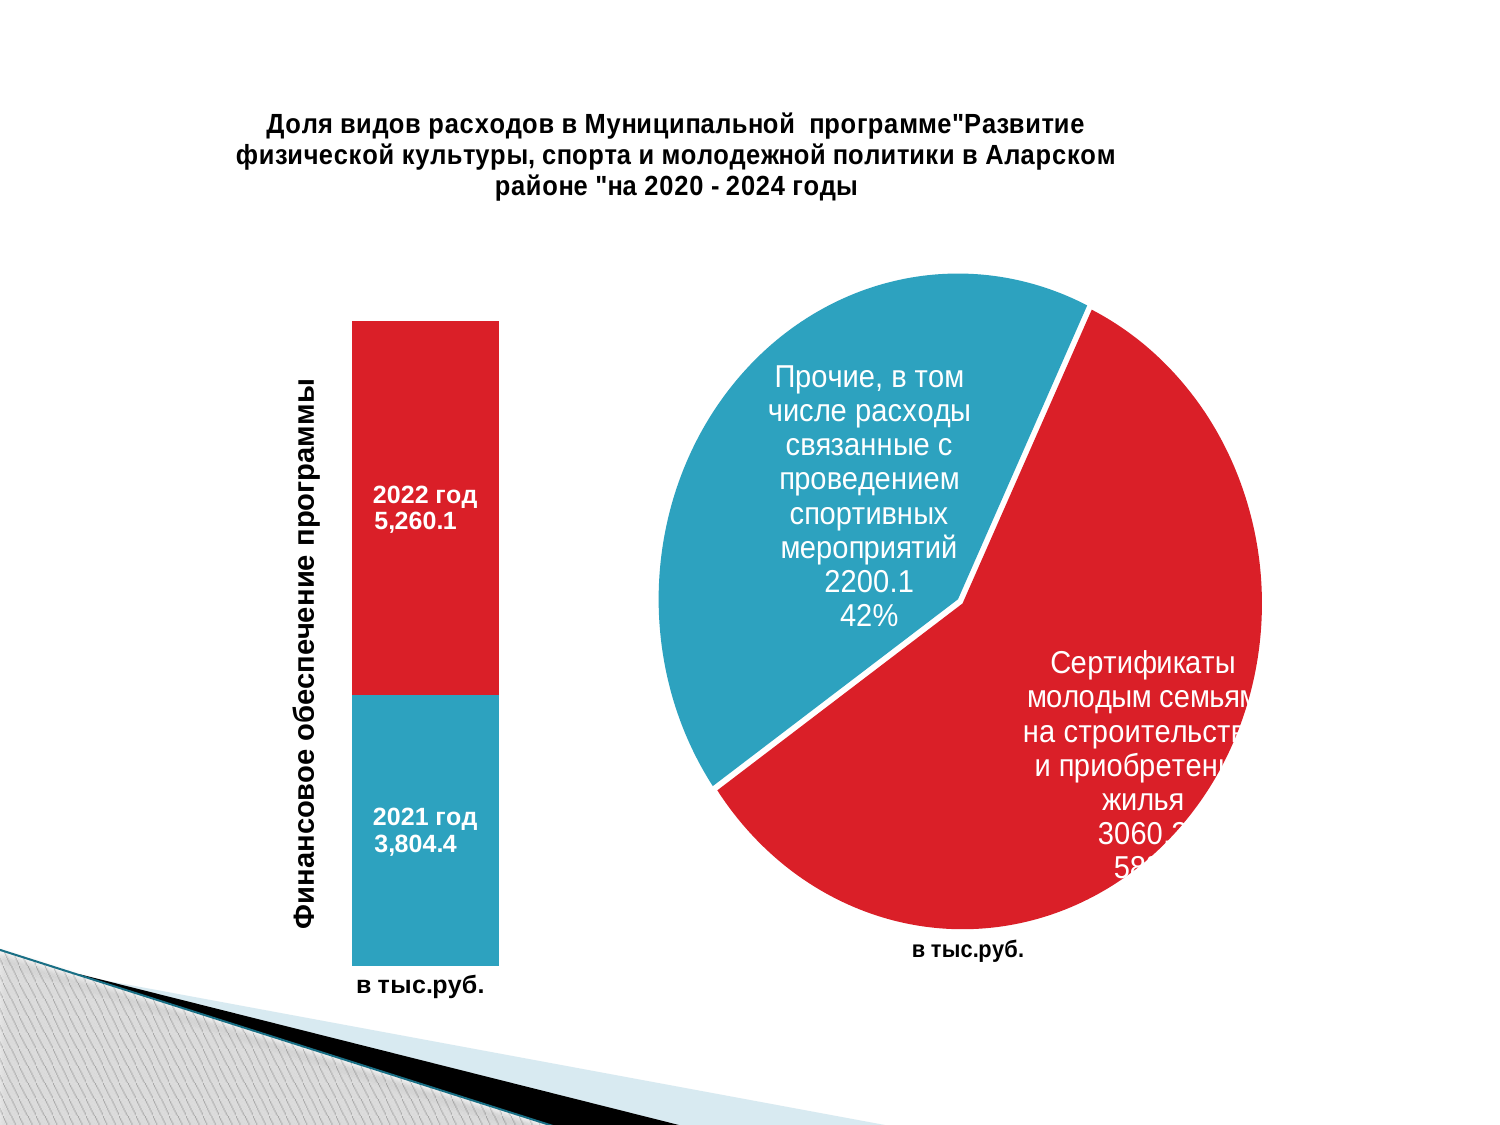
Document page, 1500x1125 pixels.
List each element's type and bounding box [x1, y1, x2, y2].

chart [52, 77, 1438, 1059]
